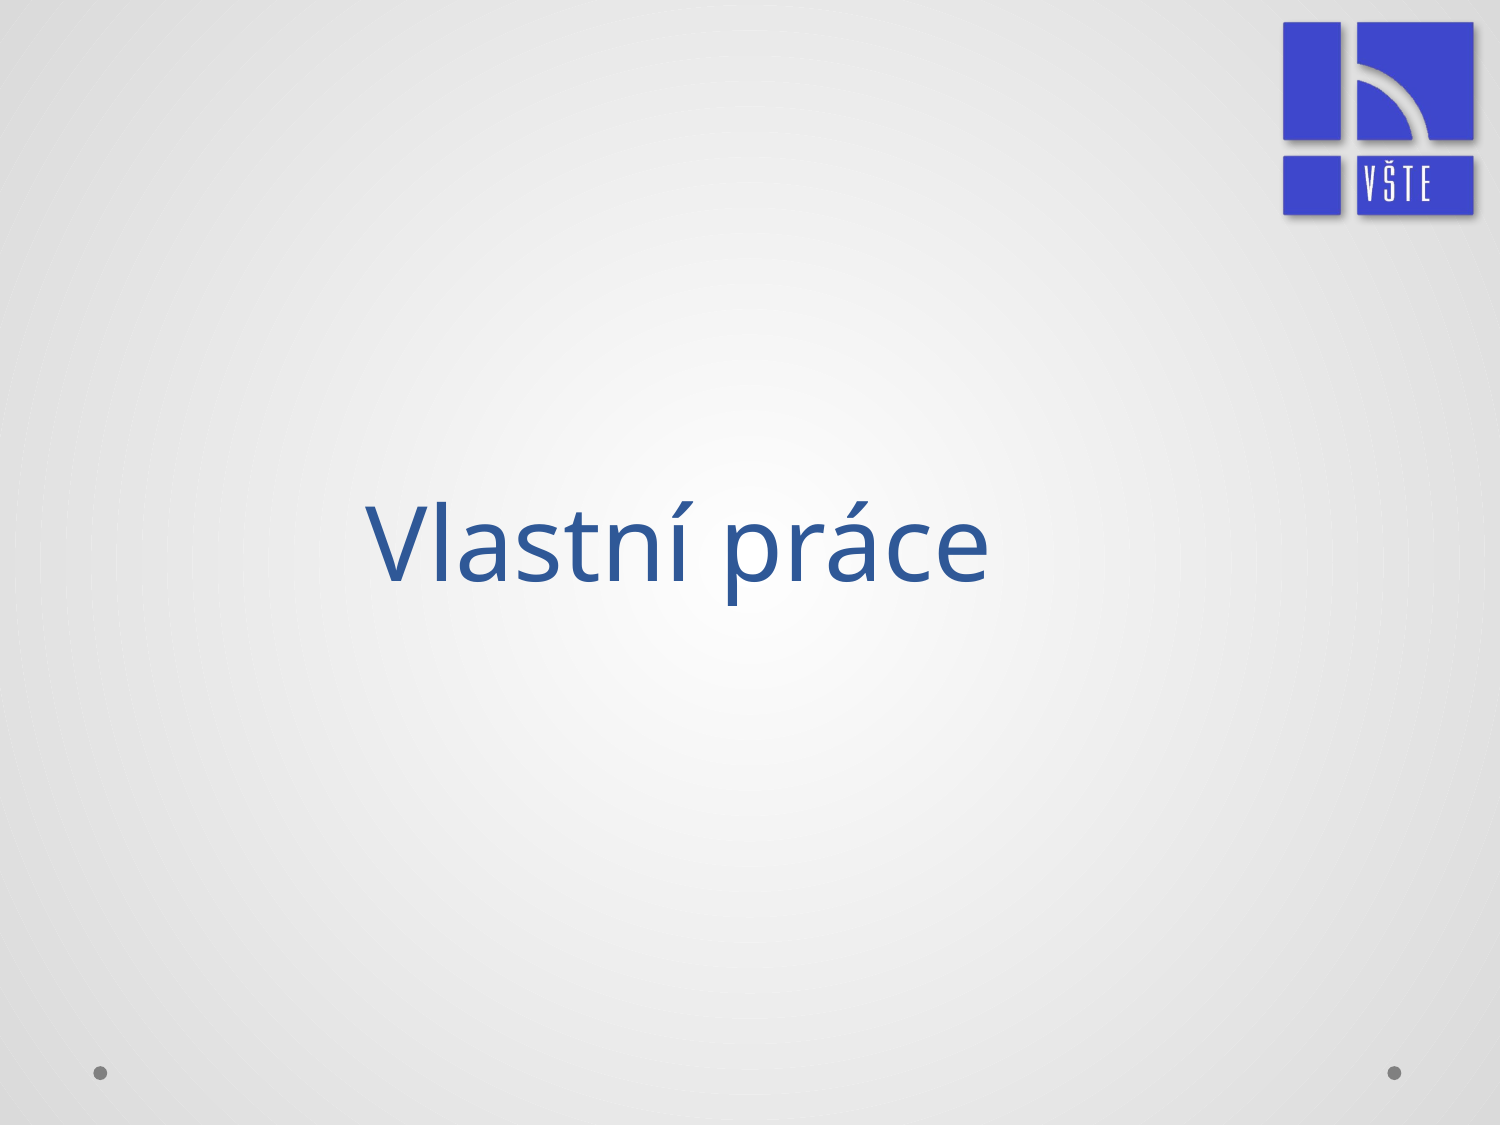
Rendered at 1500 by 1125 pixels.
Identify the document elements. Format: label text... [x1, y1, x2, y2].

picture [1281, 19, 1480, 218]
title Vlastní práce [76, 21, 1282, 1059]
